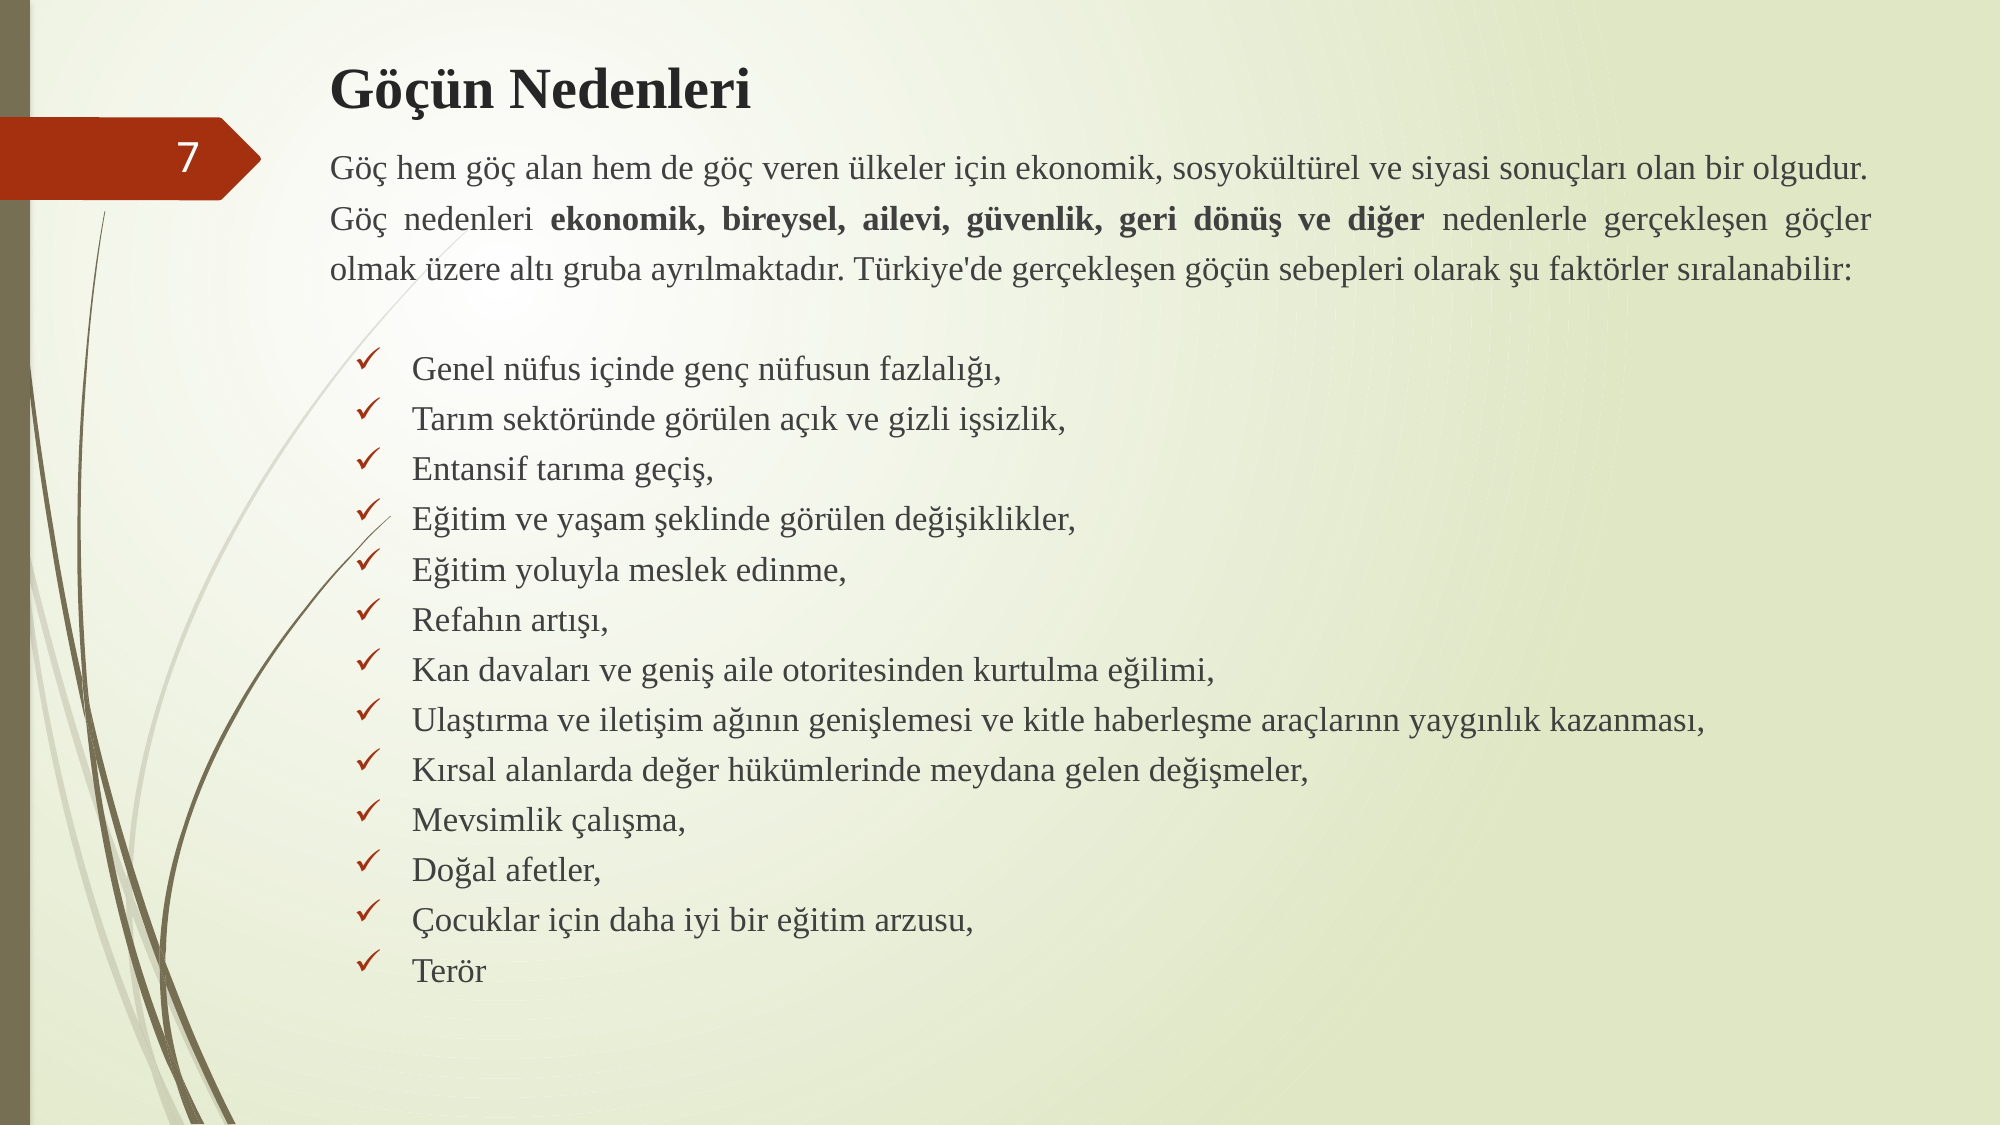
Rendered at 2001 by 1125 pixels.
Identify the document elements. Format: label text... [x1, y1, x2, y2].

slide_number 7 [87, 129, 216, 190]
title Göçün Nedenleri [314, 42, 1888, 129]
list Göç hem göç alan hem de göç veren ülkeler için ekonomik, sosyokültürel ve siyasi sonuçları olan bir olgudur. Göç nedenleri ekonomik, bireysel, ailevi, güvenlik, geri dönüş ve diğer nedenlerle gerçekleşen göçler olmak üzere altı gruba ayrılmaktadır. Türkiye'de gerçekleşen göçün sebepleri olarak şu faktörler sıralanabilir: Genel nüfus içinde genç nüfusun fazlalığı, Tarım sektöründe görülen açık ve gizli işsizlik, Entansif tarıma geçiş, Eğitim ve yaşam şeklinde görülen değişiklikler, Eğitim yoluyla meslek edinme, Refahın artışı, Kan davaları ve geniş aile otoritesinden kurtulma eğilimi, Ulaştırma ve iletişim ağının genişlemesi ve kitle haberleşme araçlarınn yaygınlık kazanması, Kırsal alanlarda değer hükümlerinde meydana gelen değişmeler, Mevsimlik çalışma, Doğal afetler, Çocuklar için daha iyi bir eğitim arzusu, Terör [314, 129, 1888, 1047]
